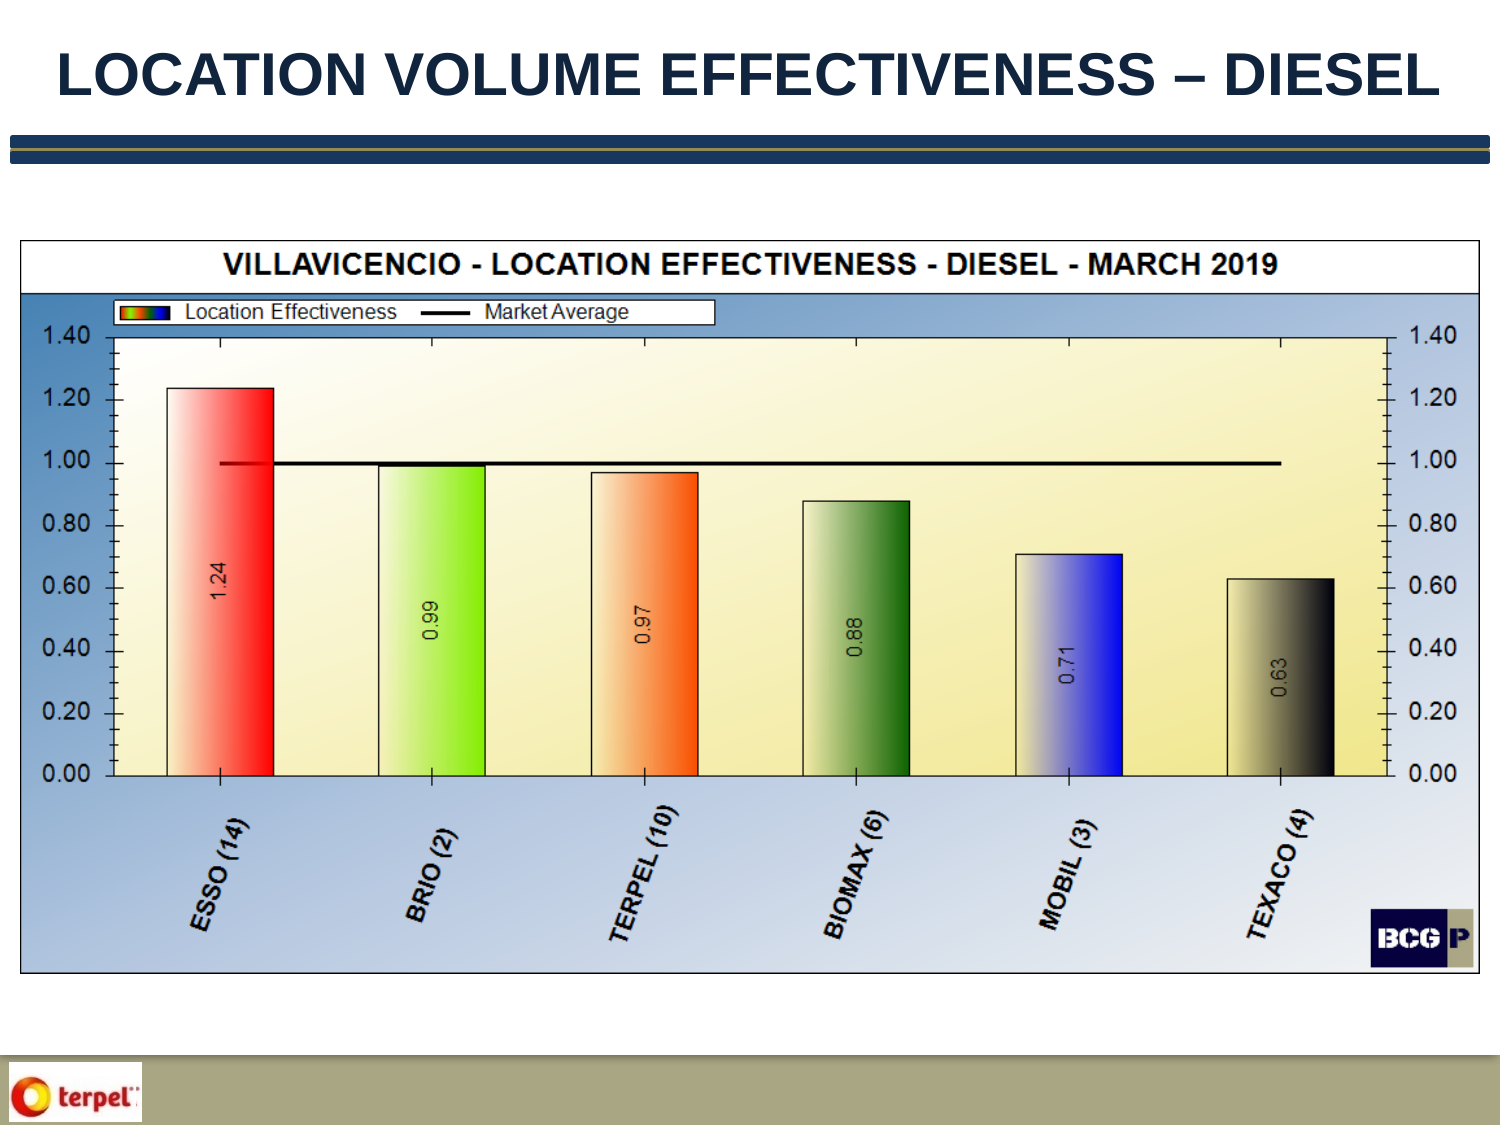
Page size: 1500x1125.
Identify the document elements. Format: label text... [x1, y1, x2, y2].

picture [20, 240, 1480, 975]
title Location volume effectiveness – diesel [12, 12, 1487, 130]
picture [9, 1062, 142, 1122]
